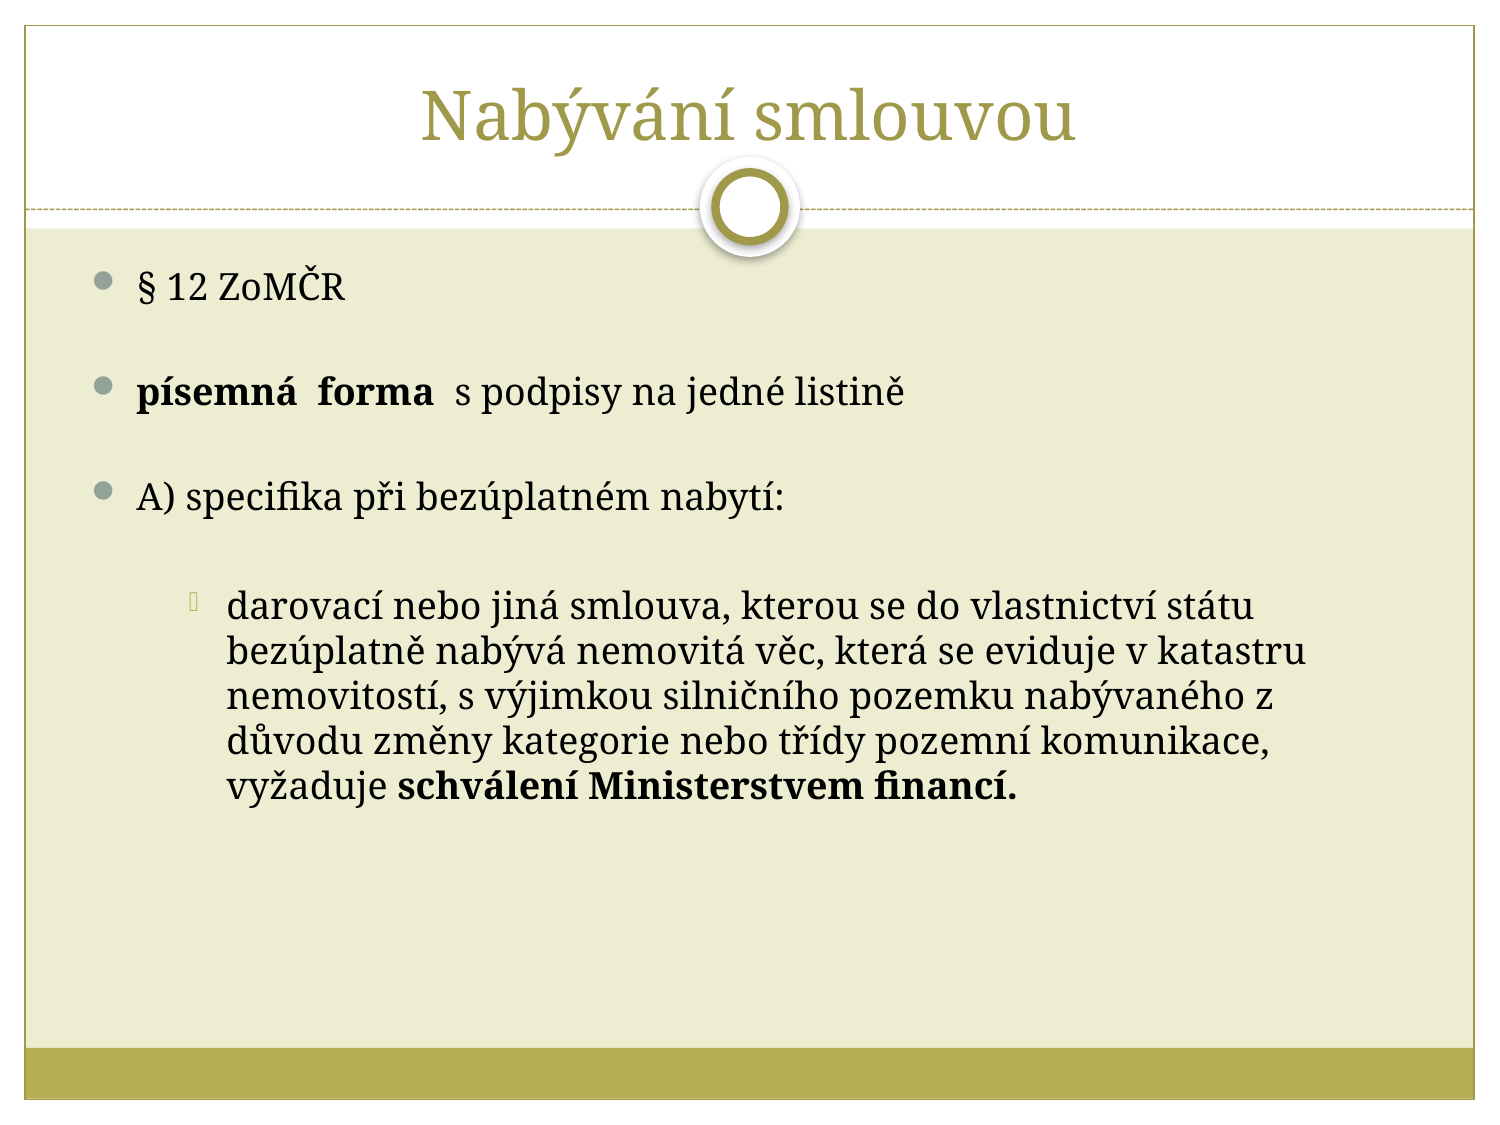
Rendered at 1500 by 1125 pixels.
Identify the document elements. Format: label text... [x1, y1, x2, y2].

list § 12 ZoMČR písemná forma s podpisy na jedné listině A) specifika při bezúplatném nabytí: darovací nebo jiná smlouva, kterou se do vlastnictví státu bezúplatně nabývá nemovitá věc, která se eviduje v katastru nemovitostí, s výjimkou silničního pozemku nabývaného z důvodu změny kategorie nebo třídy pozemní komunikace, vyžaduje schválení Ministerstvem financí. [76, 255, 1415, 1105]
title Nabývání smlouvou [49, 37, 1450, 162]
